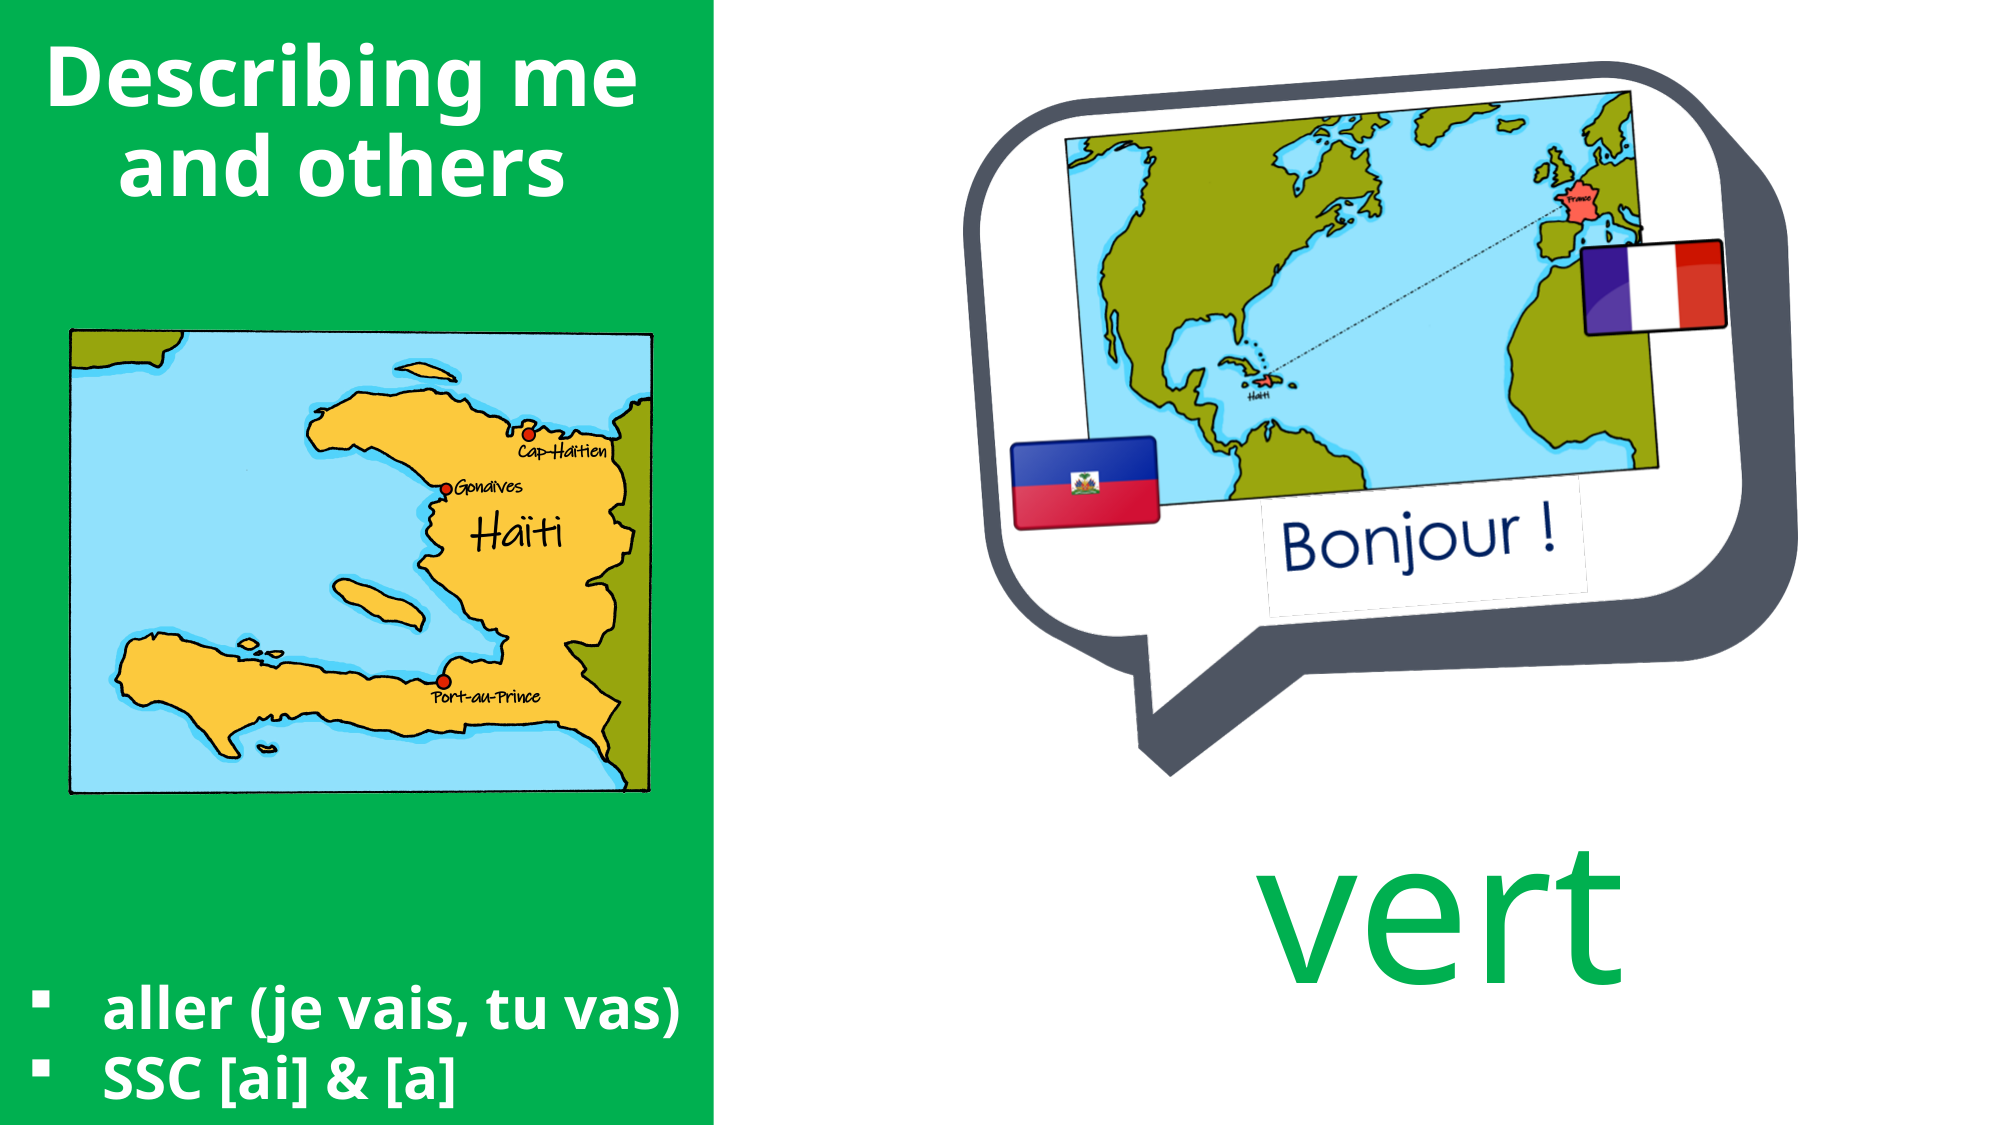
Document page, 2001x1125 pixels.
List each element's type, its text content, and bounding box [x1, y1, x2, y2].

title Describing me and others [0, 30, 700, 219]
text_box vert [977, 776, 1904, 1032]
picture [59, 320, 662, 804]
text_box [0, 0, 714, 1125]
picture [962, 61, 1798, 777]
text_box aller (je vais, tu vas) SSC [ai] & [a] [12, 963, 763, 1125]
